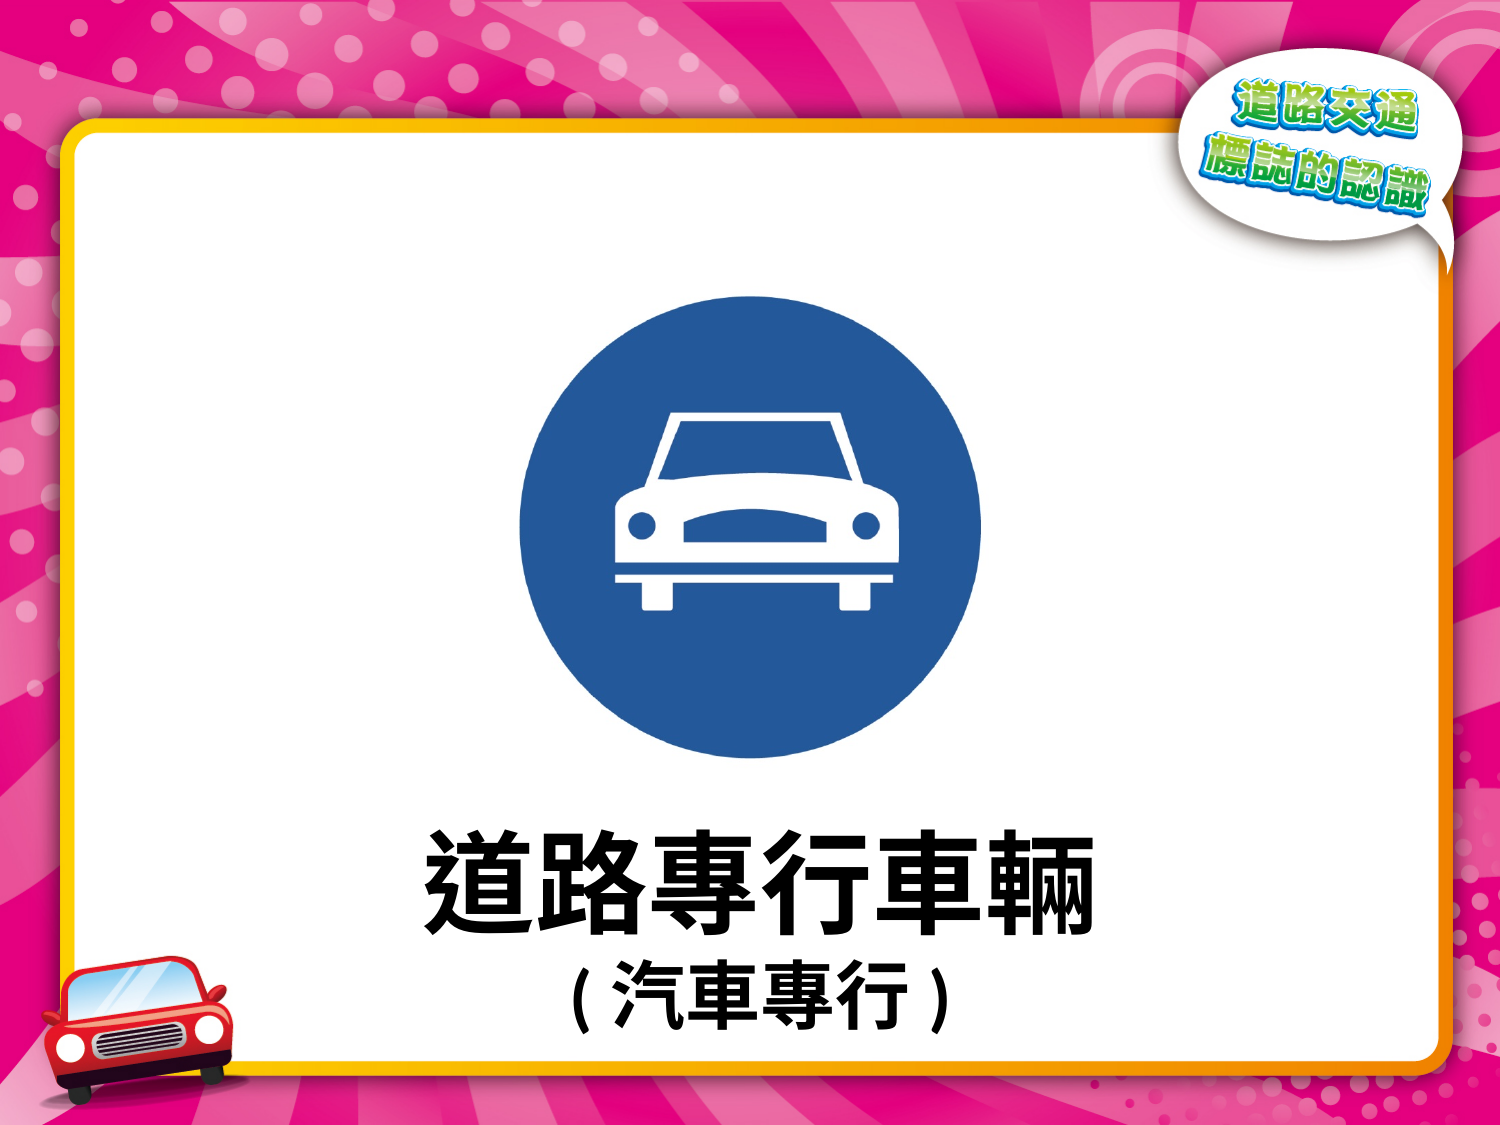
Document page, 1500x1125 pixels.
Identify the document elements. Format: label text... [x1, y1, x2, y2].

text_box 道路專行車輛 (汽車專行) [240, 805, 1281, 1048]
picture [0, 0, 1500, 1125]
